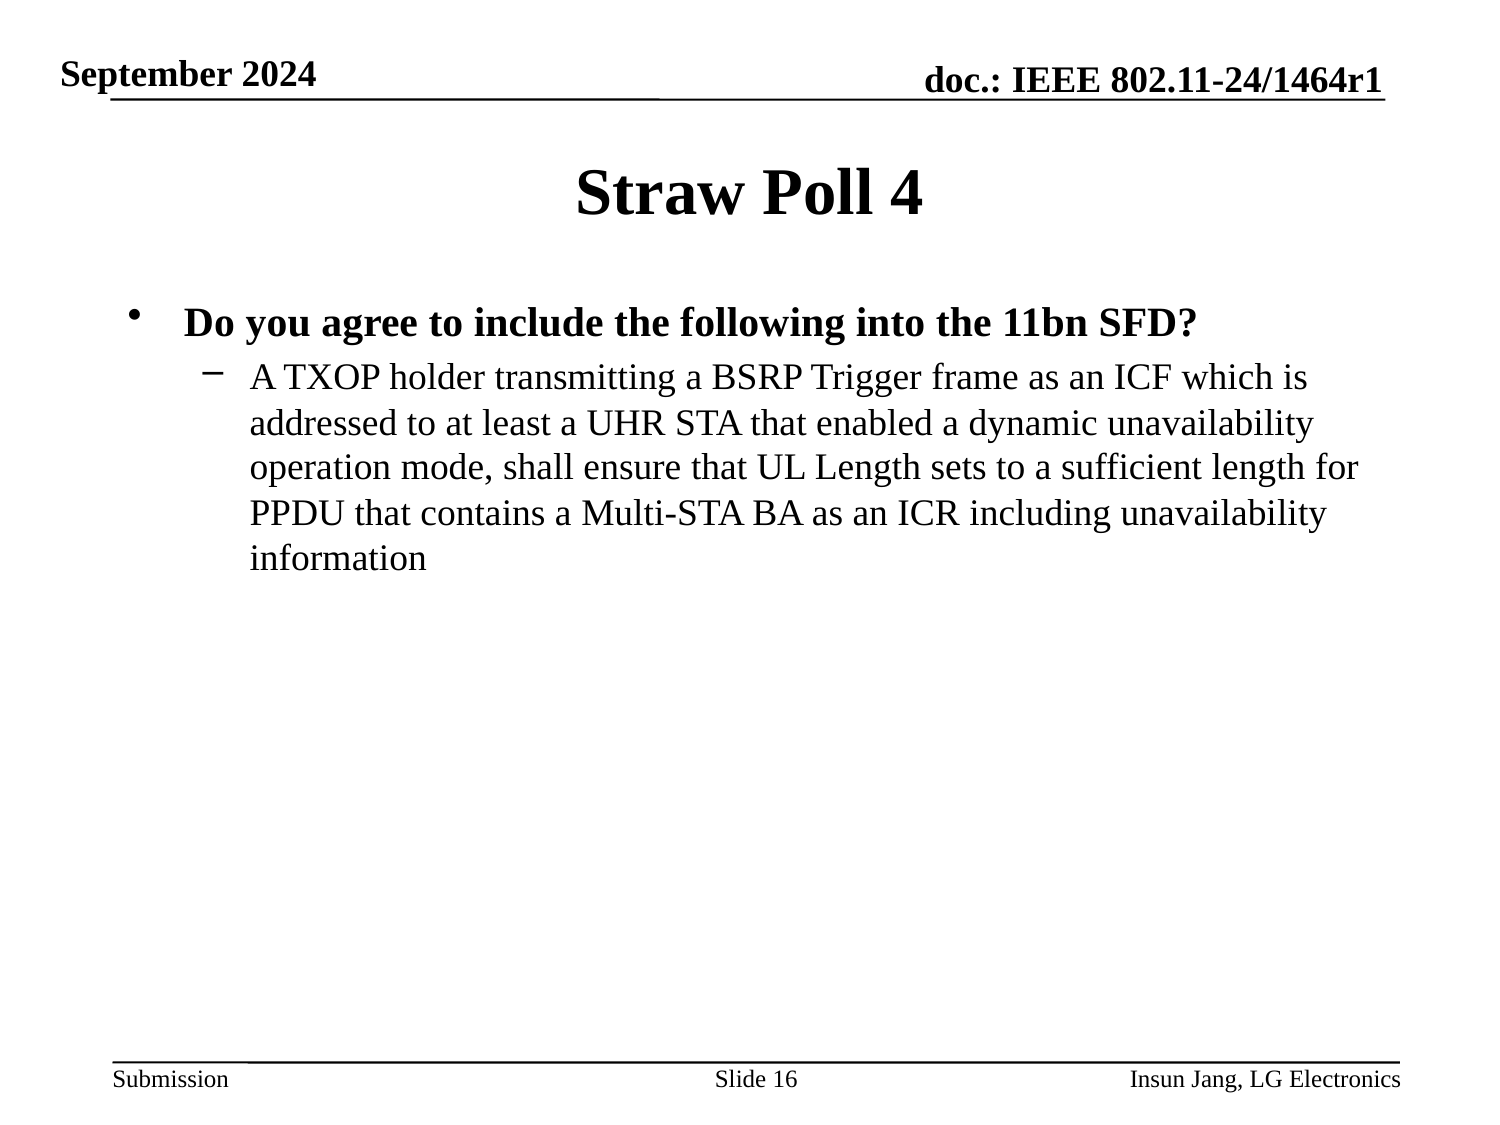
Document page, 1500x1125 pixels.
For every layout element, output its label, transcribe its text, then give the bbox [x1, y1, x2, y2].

slide_number Slide 16 [712, 1061, 800, 1093]
title Straw Poll 4 [112, 112, 1388, 263]
footer Insun Jang, LG Electronics [1125, 1061, 1402, 1093]
list Do you agree to include the following into the 11bn SFD? A TXOP holder transmitting a BSRP Trigger frame as an ICF which is addressed to at least a UHR STA that enabled a dynamic unavailability operation mode, shall ensure that UL Length sets to a sufficient length for PPDU that contains a Multi-STA BA as an ICR including unavailability information [112, 287, 1388, 1000]
